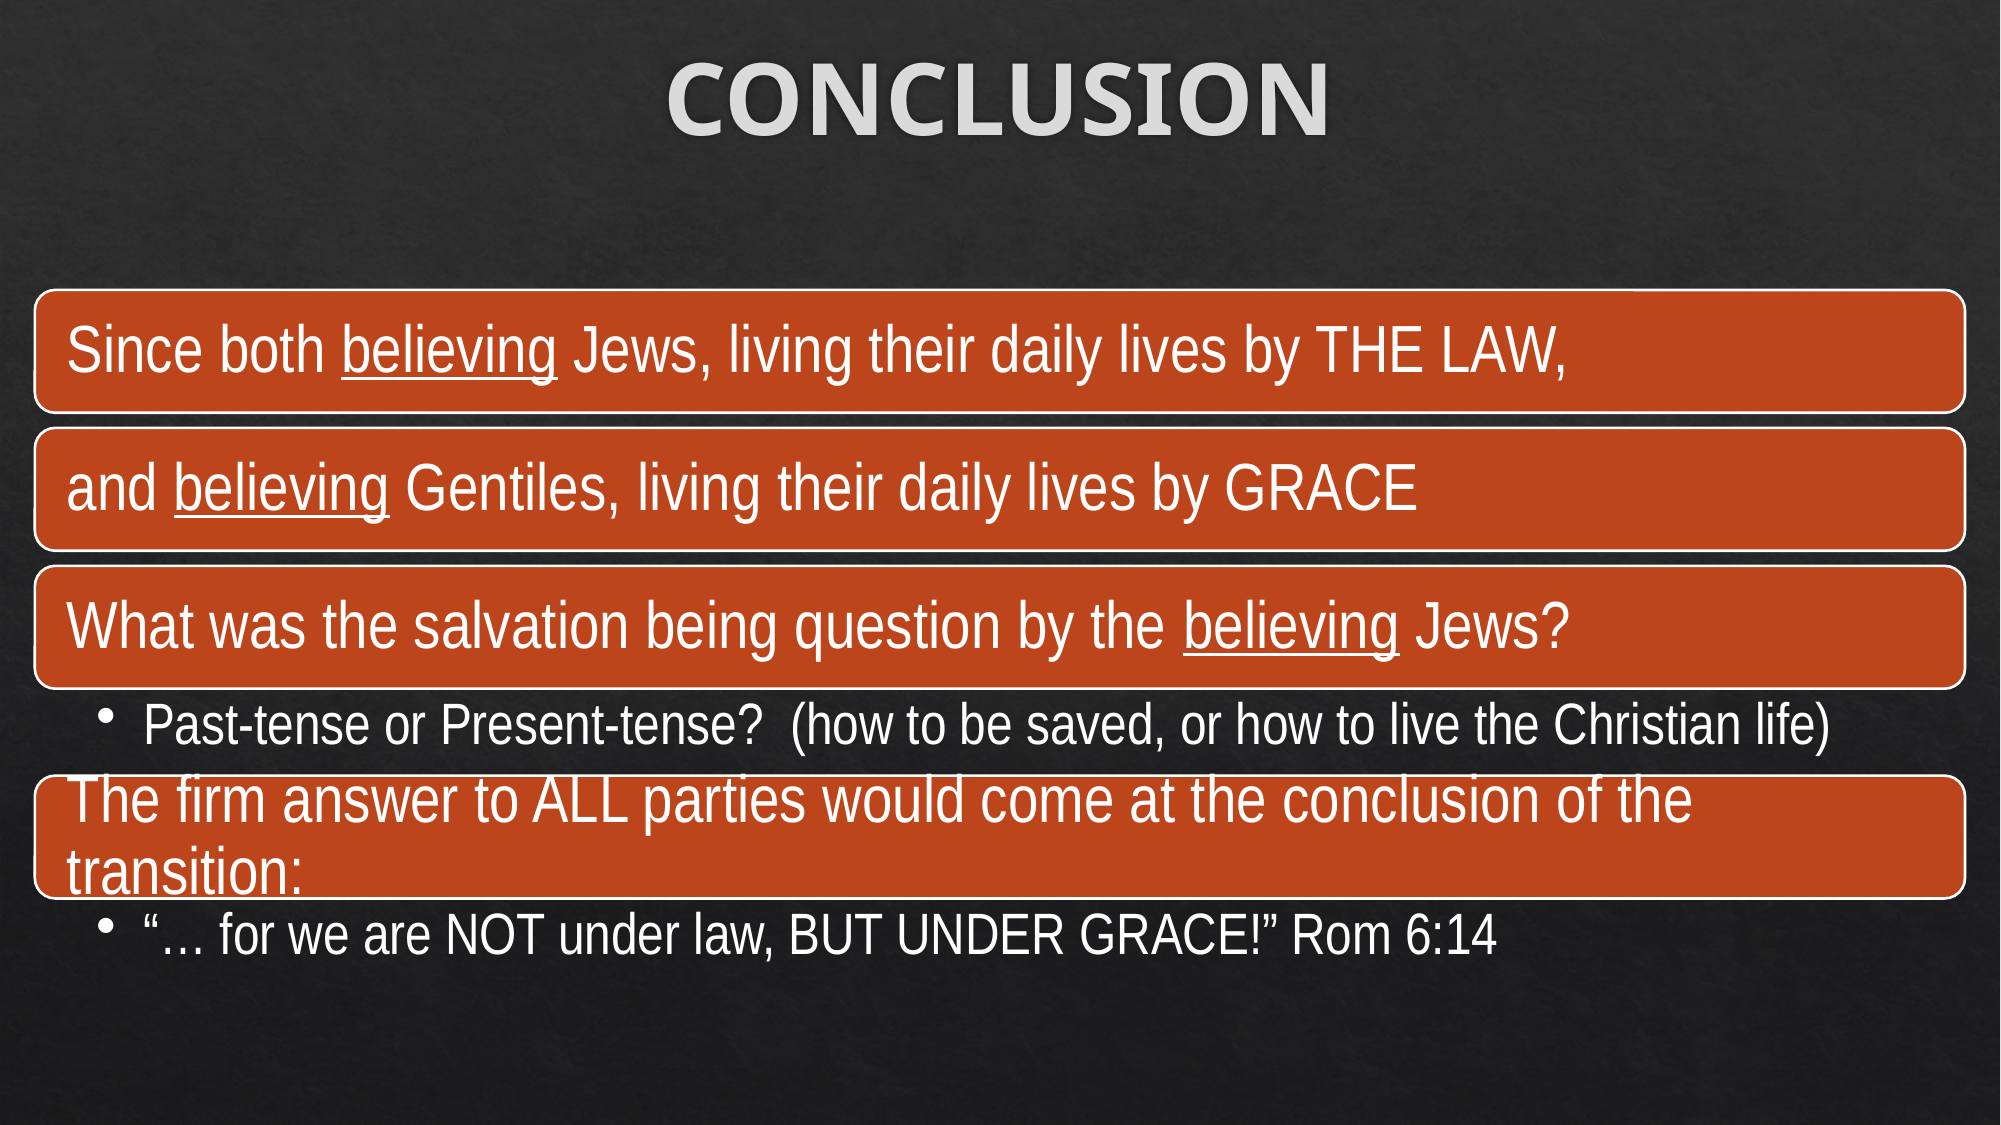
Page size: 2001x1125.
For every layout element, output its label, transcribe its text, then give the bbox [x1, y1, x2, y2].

title CONCLUSION [149, 15, 1849, 145]
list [34, 150, 1966, 1125]
